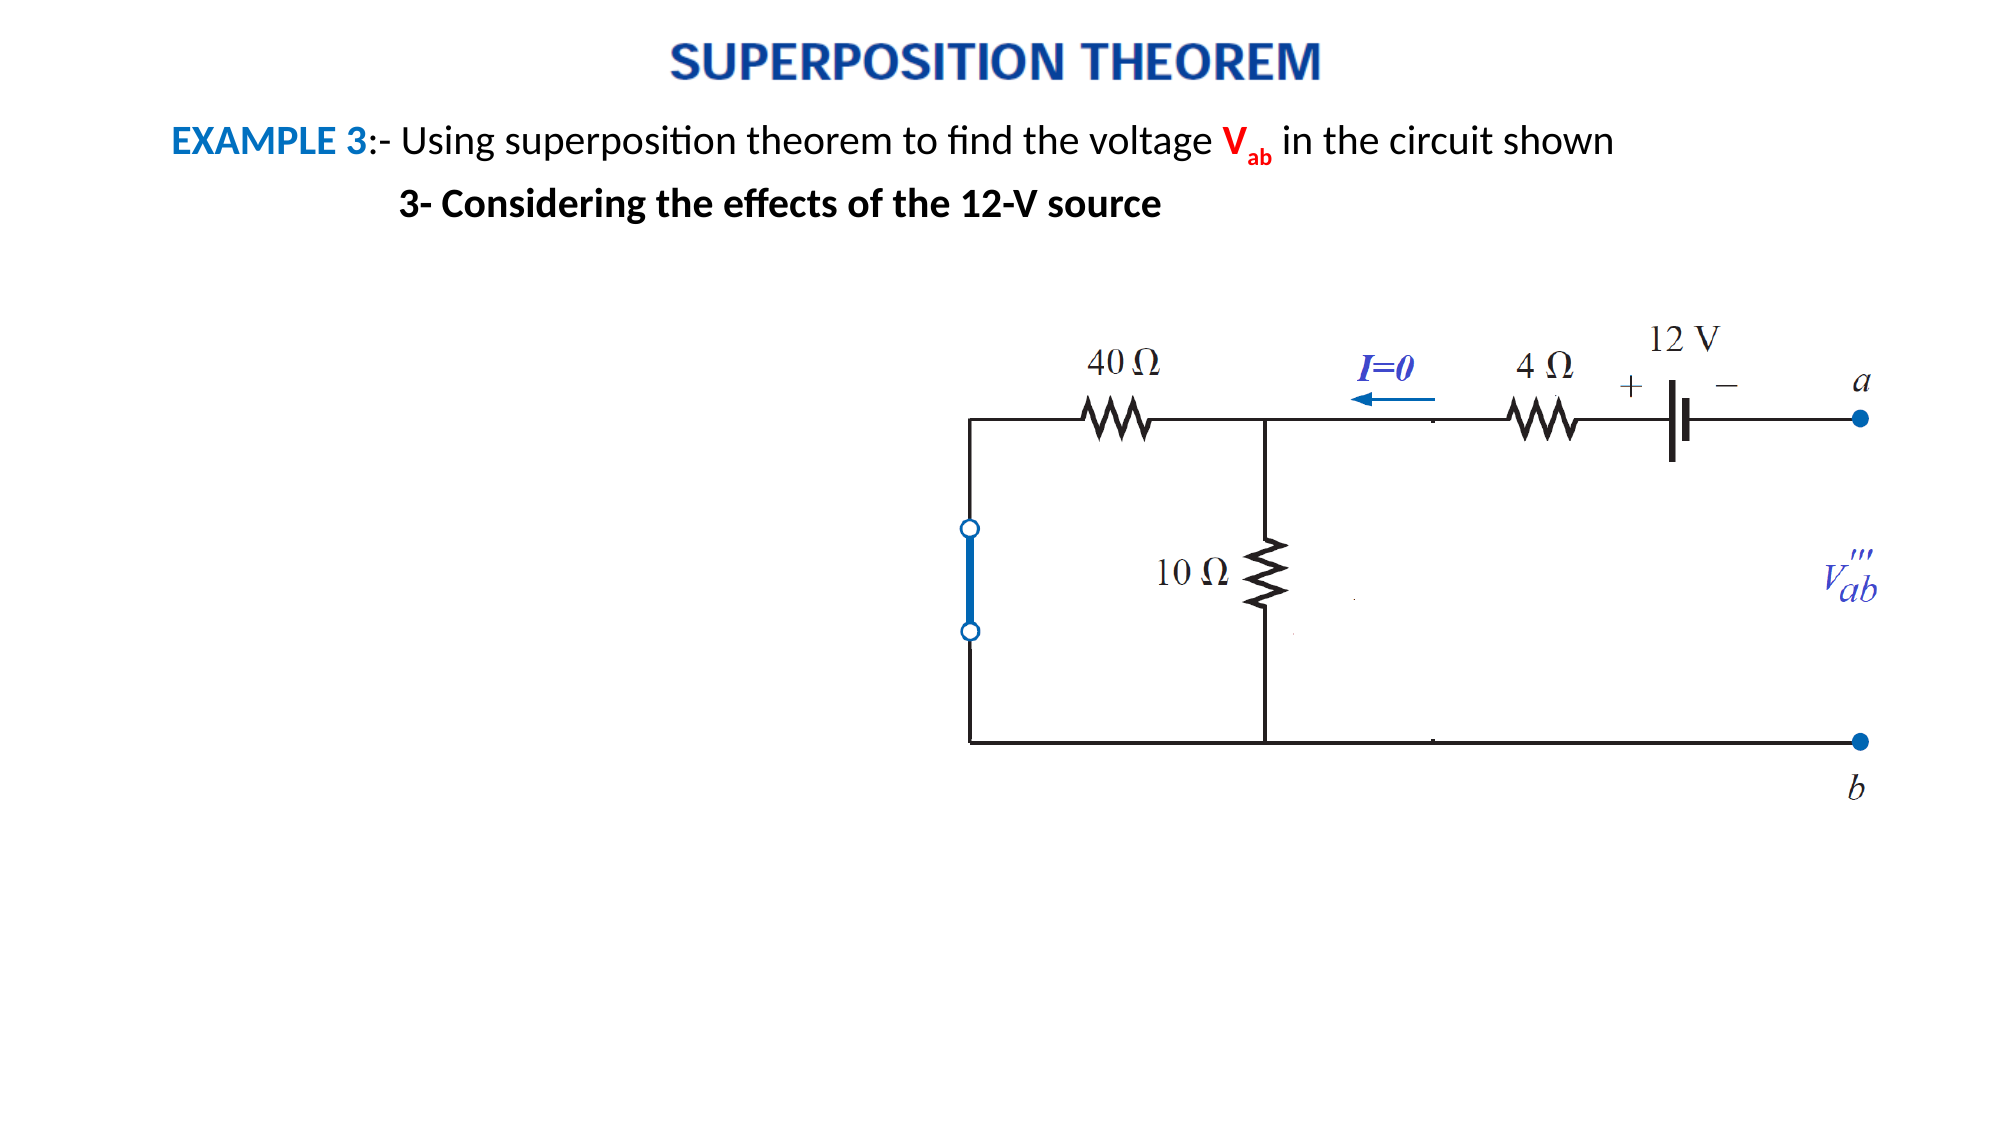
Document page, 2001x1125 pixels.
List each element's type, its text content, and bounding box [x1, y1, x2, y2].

text_box 3- Considering the effects of the 12-V source [383, 168, 1178, 234]
text_box EXAMPLE 3:- Using superposition theorem to find the voltage Vab in the circuit shown [156, 105, 1844, 178]
picture [656, 14, 1344, 106]
picture [853, 299, 2000, 825]
